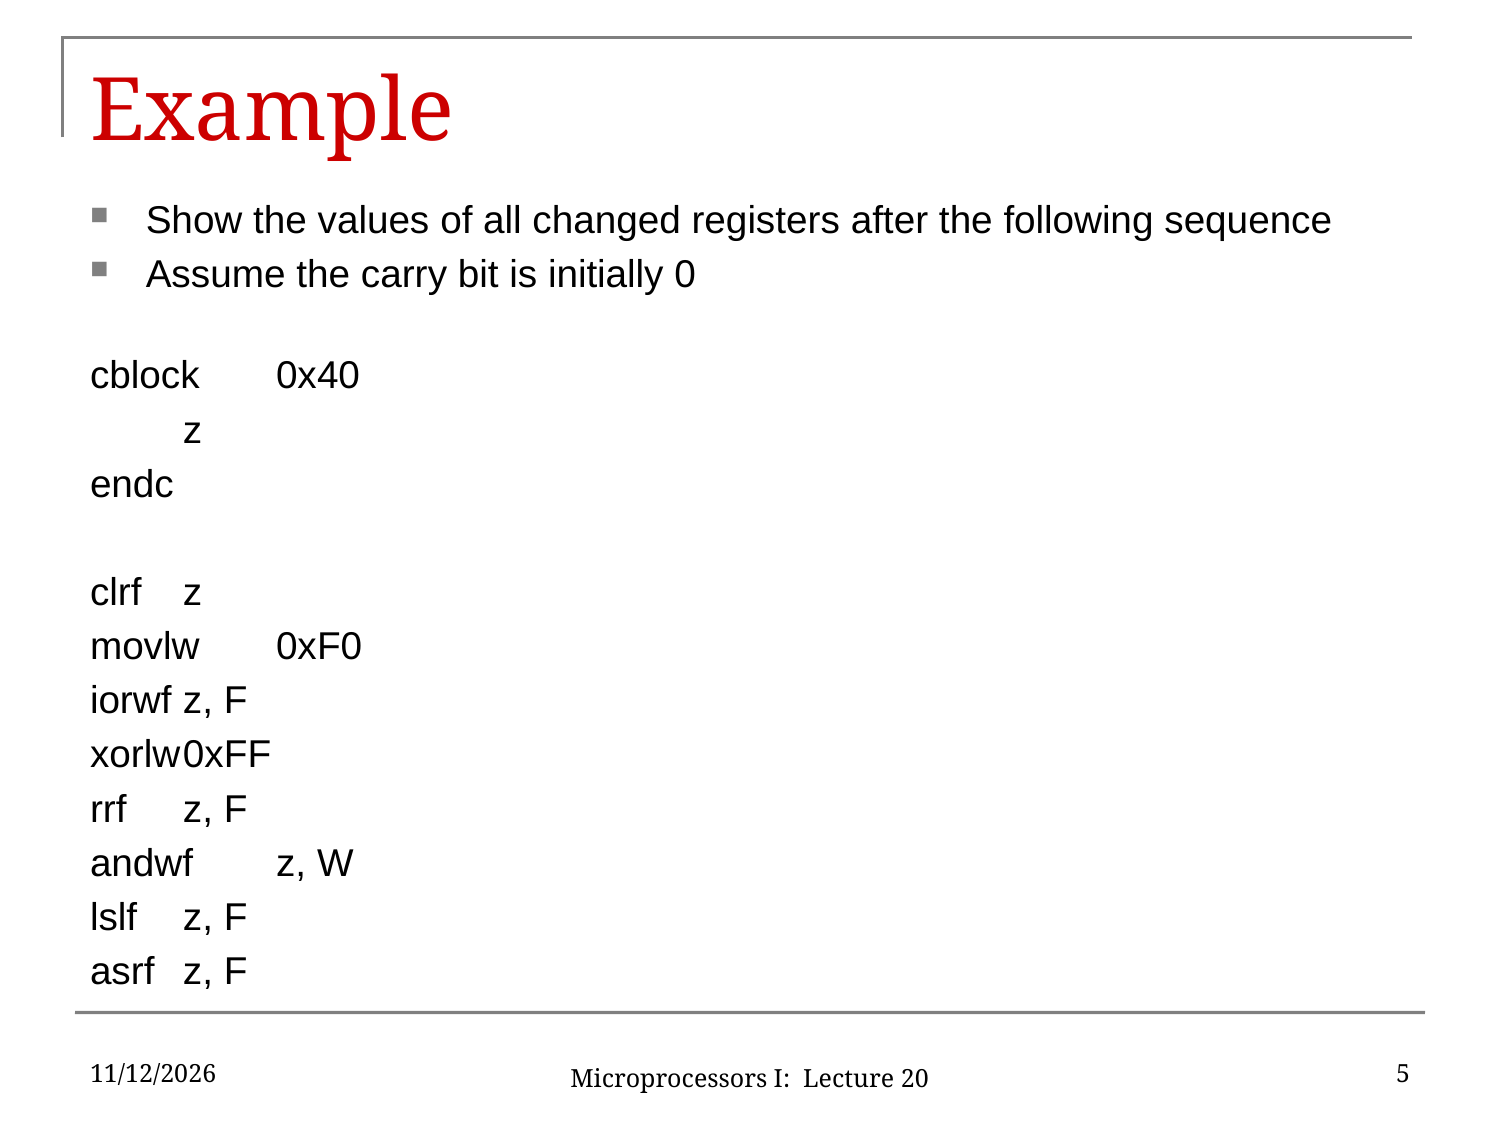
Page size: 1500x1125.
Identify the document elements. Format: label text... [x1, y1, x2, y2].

title Example [75, 45, 1425, 163]
list Show the values of all changed registers after the following sequence Assume the carry bit is initially 0 cblock 0x40 z endc clrf z movlw 0xF0 iorwf z, F xorlw 0xFF rrf z, F andwf z, W lslf z, F asrf z, F [75, 187, 1425, 1006]
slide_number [74, 1023, 426, 1100]
slide_number 5 [1074, 1023, 1426, 1100]
footer Microprocessors I: Lecture 20 [512, 1024, 988, 1101]
